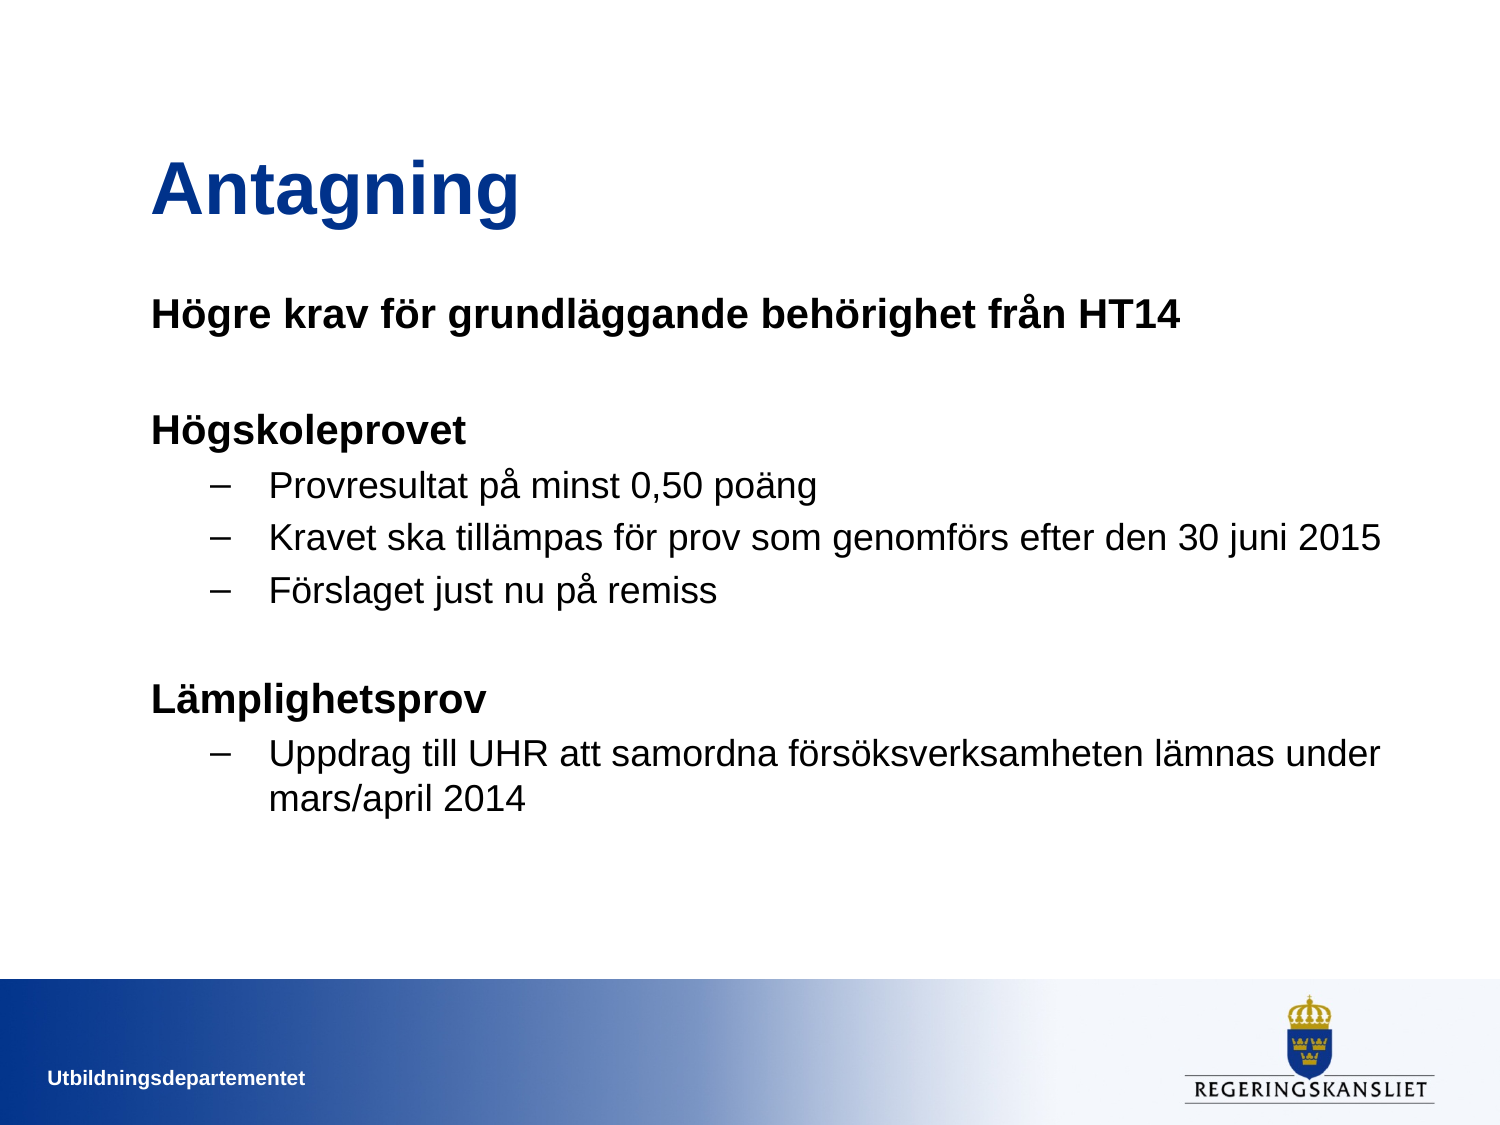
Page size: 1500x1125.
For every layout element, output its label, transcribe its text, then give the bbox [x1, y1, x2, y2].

picture [0, 979, 1500, 1125]
title Antagning [135, 90, 1376, 278]
list Högre krav för grundläggande behörighet från HT14 Högskoleprovet Provresultat på minst 0,50 poäng Kravet ska tillämpas för prov som genomförs efter den 30 juni 2015 Förslaget just nu på remiss Lämplighetsprov Uppdrag till UHR att samordna försöksverksamheten lämnas under mars/april 2014 [135, 278, 1400, 917]
